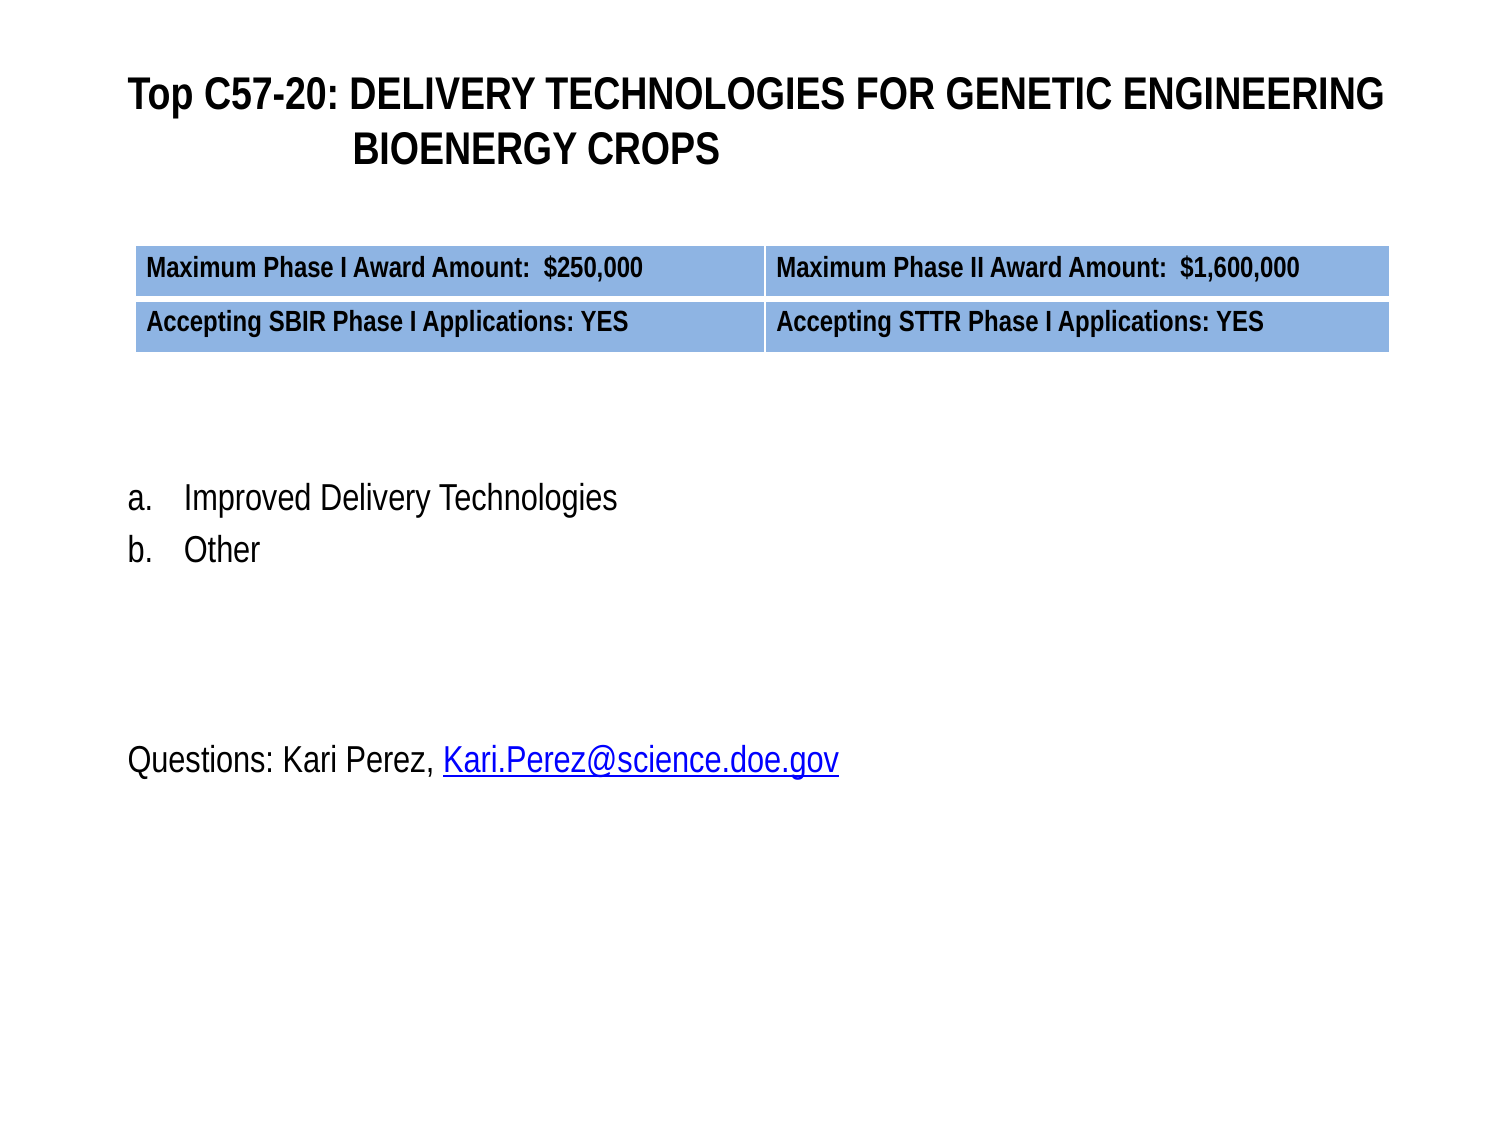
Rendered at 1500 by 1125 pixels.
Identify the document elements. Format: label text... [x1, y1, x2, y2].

table_header Maximum Phase I Award Amount: $250,000 [136, 246, 764, 296]
subtitle Improved Delivery Technologies Other Questions: Kari Perez, Kari.Perez@science.doe.gov [112, 412, 1413, 950]
table_header Maximum Phase II Award Amount: $1,600,000 [766, 246, 1389, 296]
table_cell Accepting SBIR Phase I Applications: YES [136, 302, 764, 352]
table_cell Accepting STTR Phase I Applications: YES [766, 302, 1389, 352]
title Top C57-20: DELIVERY TECHNOLOGIES FOR GENETIC ENGINEERING BIOENERGY CROPS [112, 50, 1450, 188]
